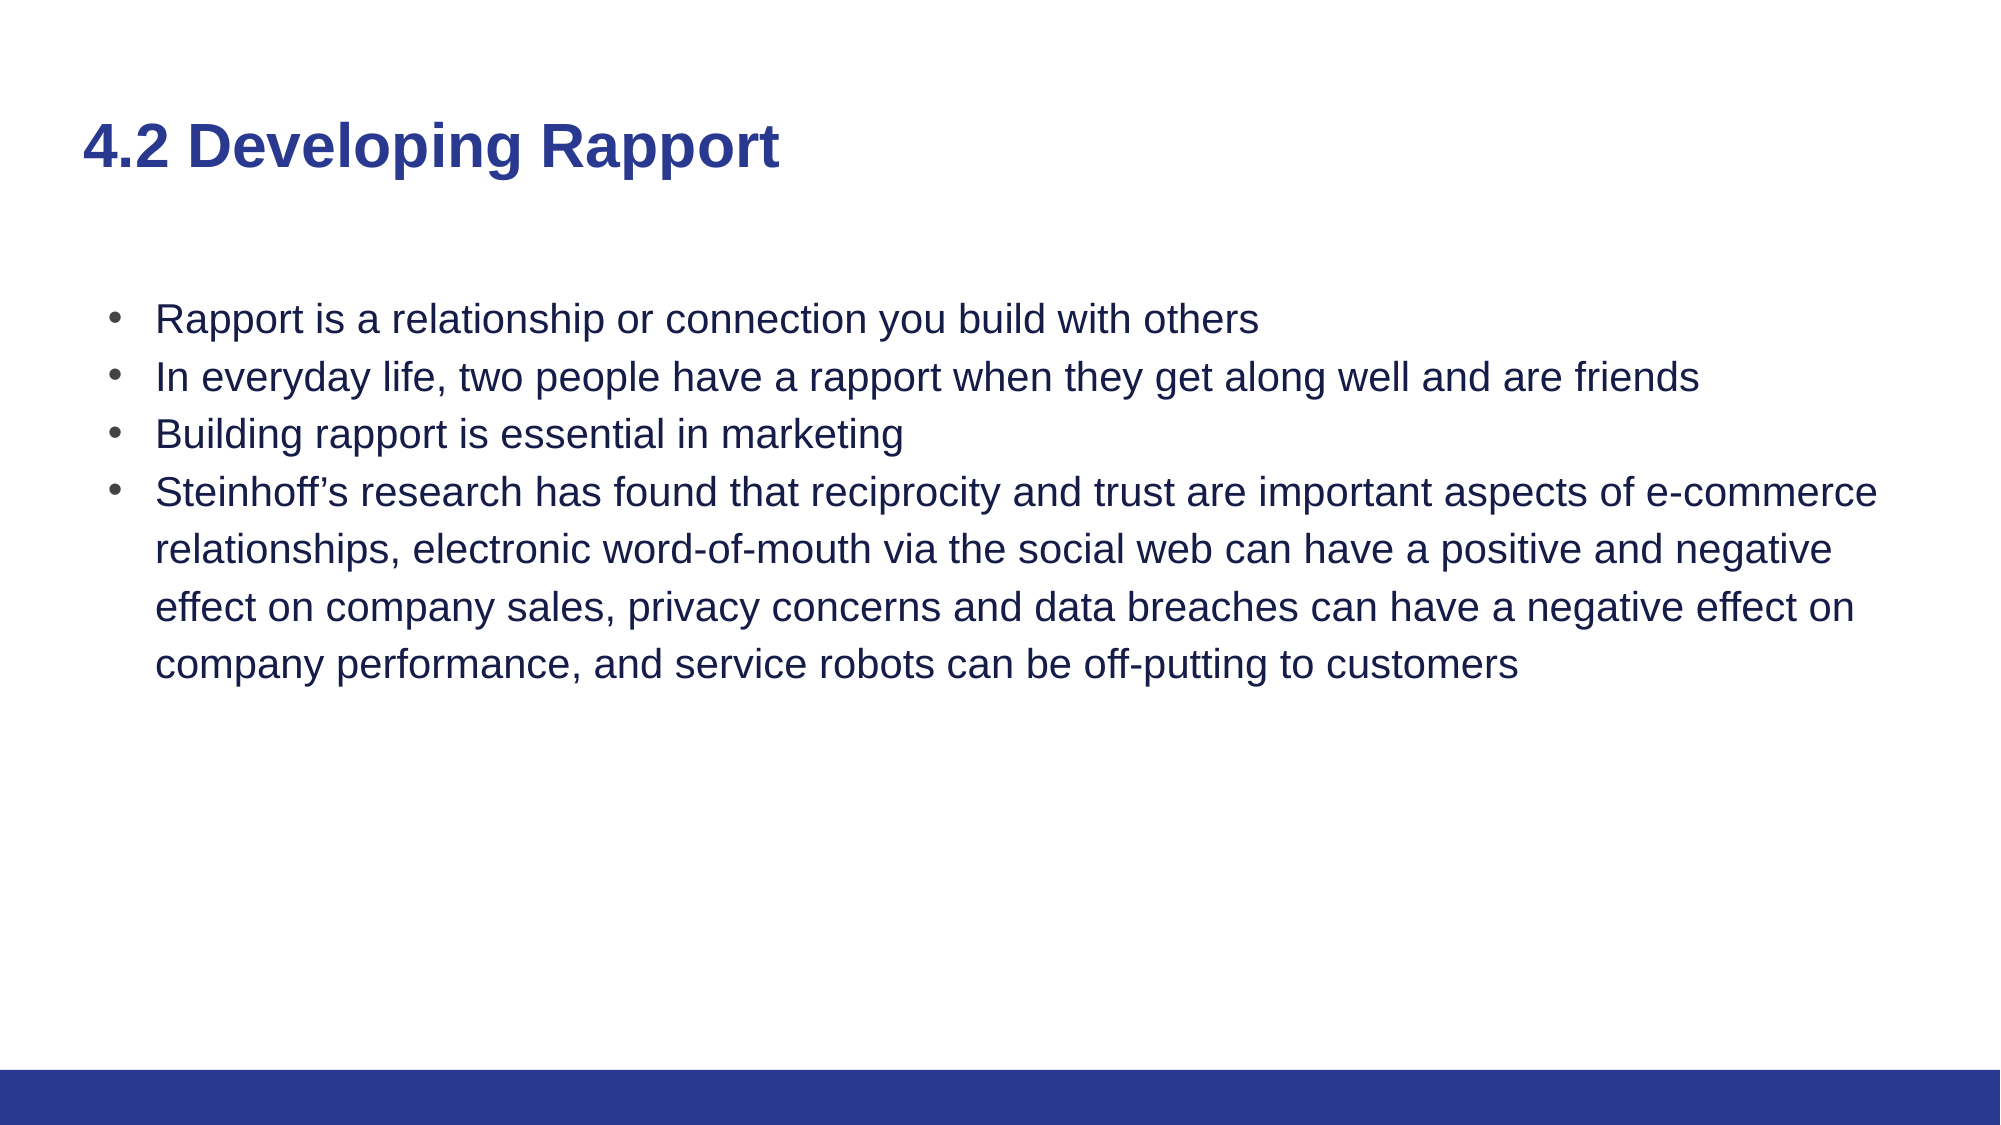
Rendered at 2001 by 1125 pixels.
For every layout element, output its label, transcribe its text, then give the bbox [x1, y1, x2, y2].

title 4.2 Developing Rapport [68, 89, 1932, 223]
list Rapport is a relationship or connection you build with others In everyday life, two people have a rapport when they get along well and are friends Building rapport is essential in marketing Steinhoff’s research has found that reciprocity and trust are important aspects of e-commerce relationships, electronic word-of-mouth via the social web can have a positive and negative effect on company sales, privacy concerns and data breaches can have a negative effect on company performance, and service robots can be off-putting to customers [68, 269, 1932, 1036]
